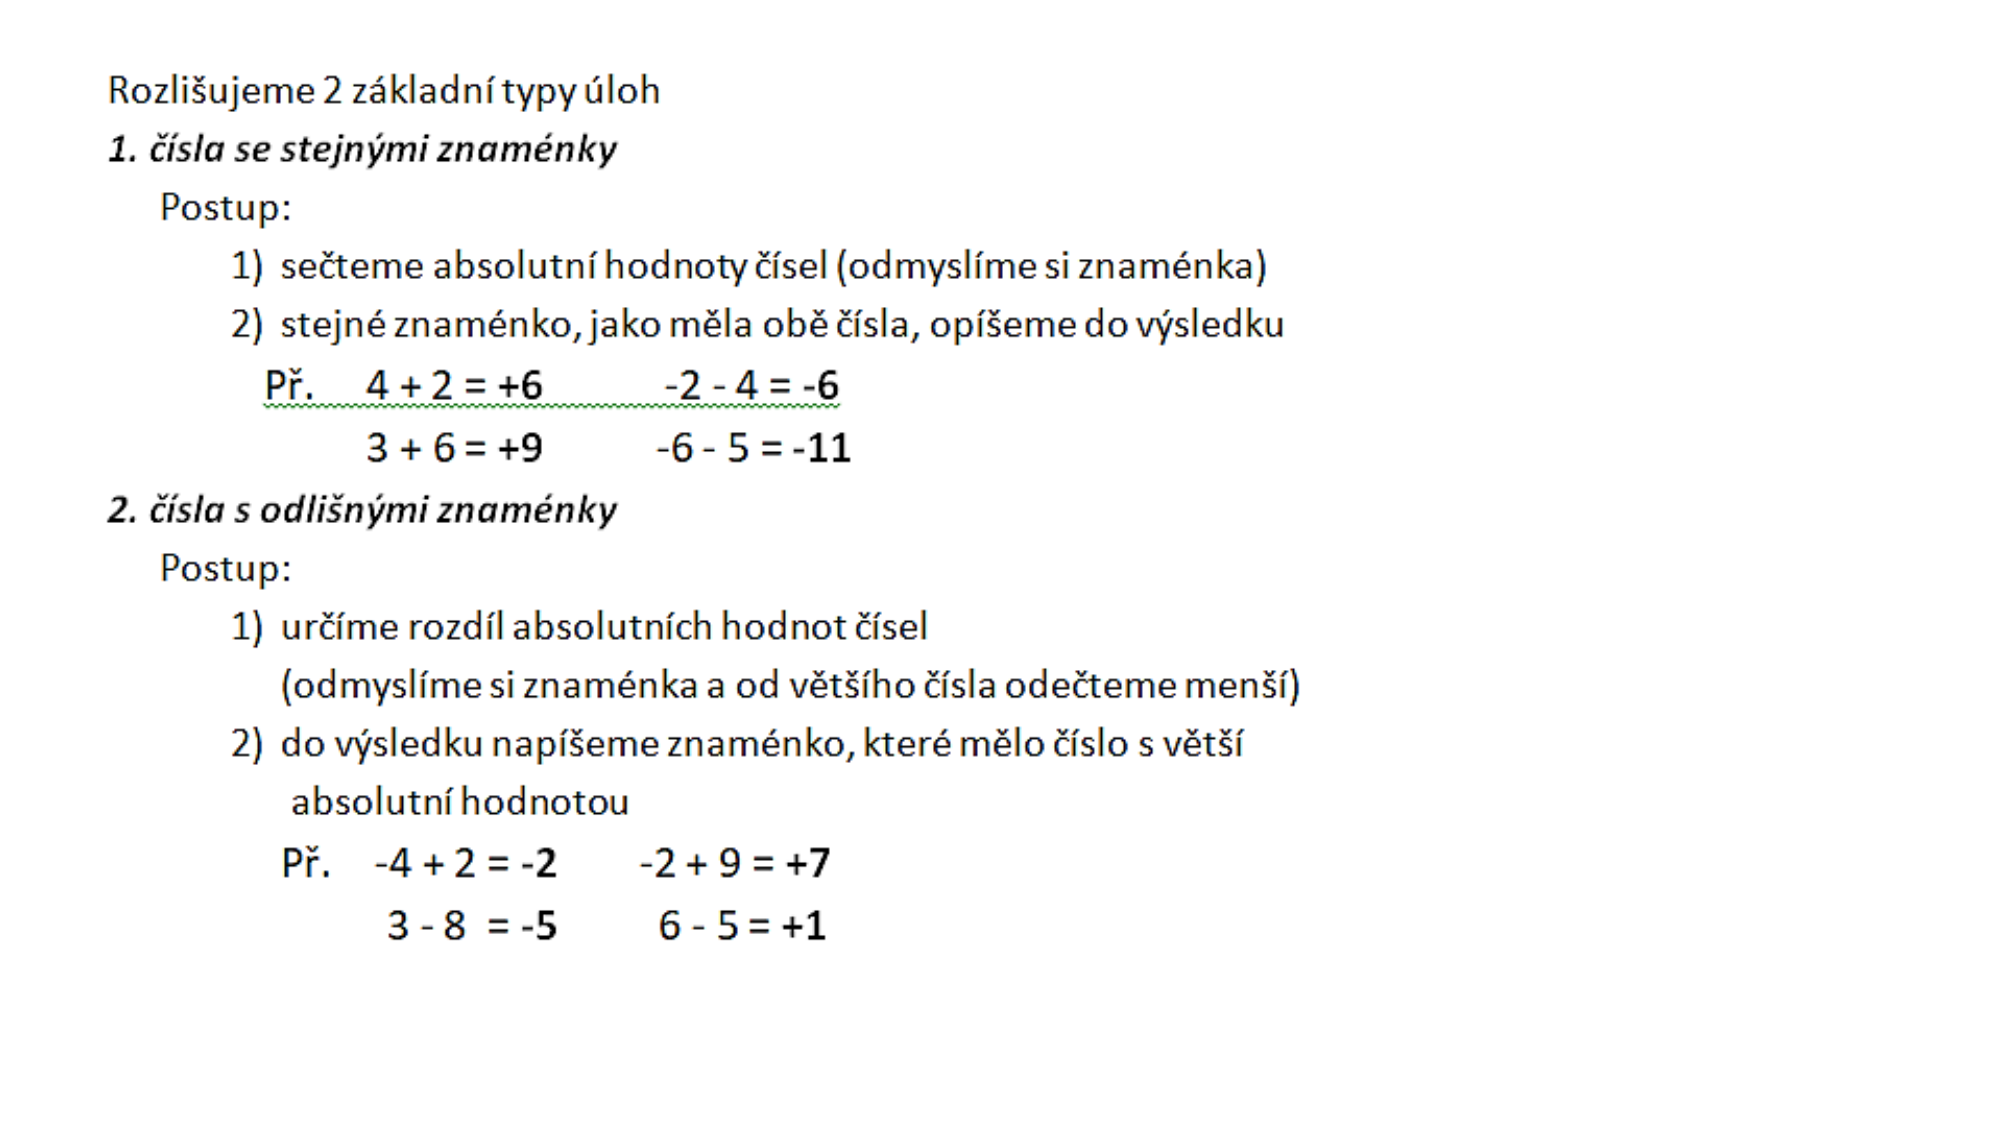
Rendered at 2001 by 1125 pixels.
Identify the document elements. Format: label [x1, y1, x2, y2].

picture [88, 64, 1341, 959]
